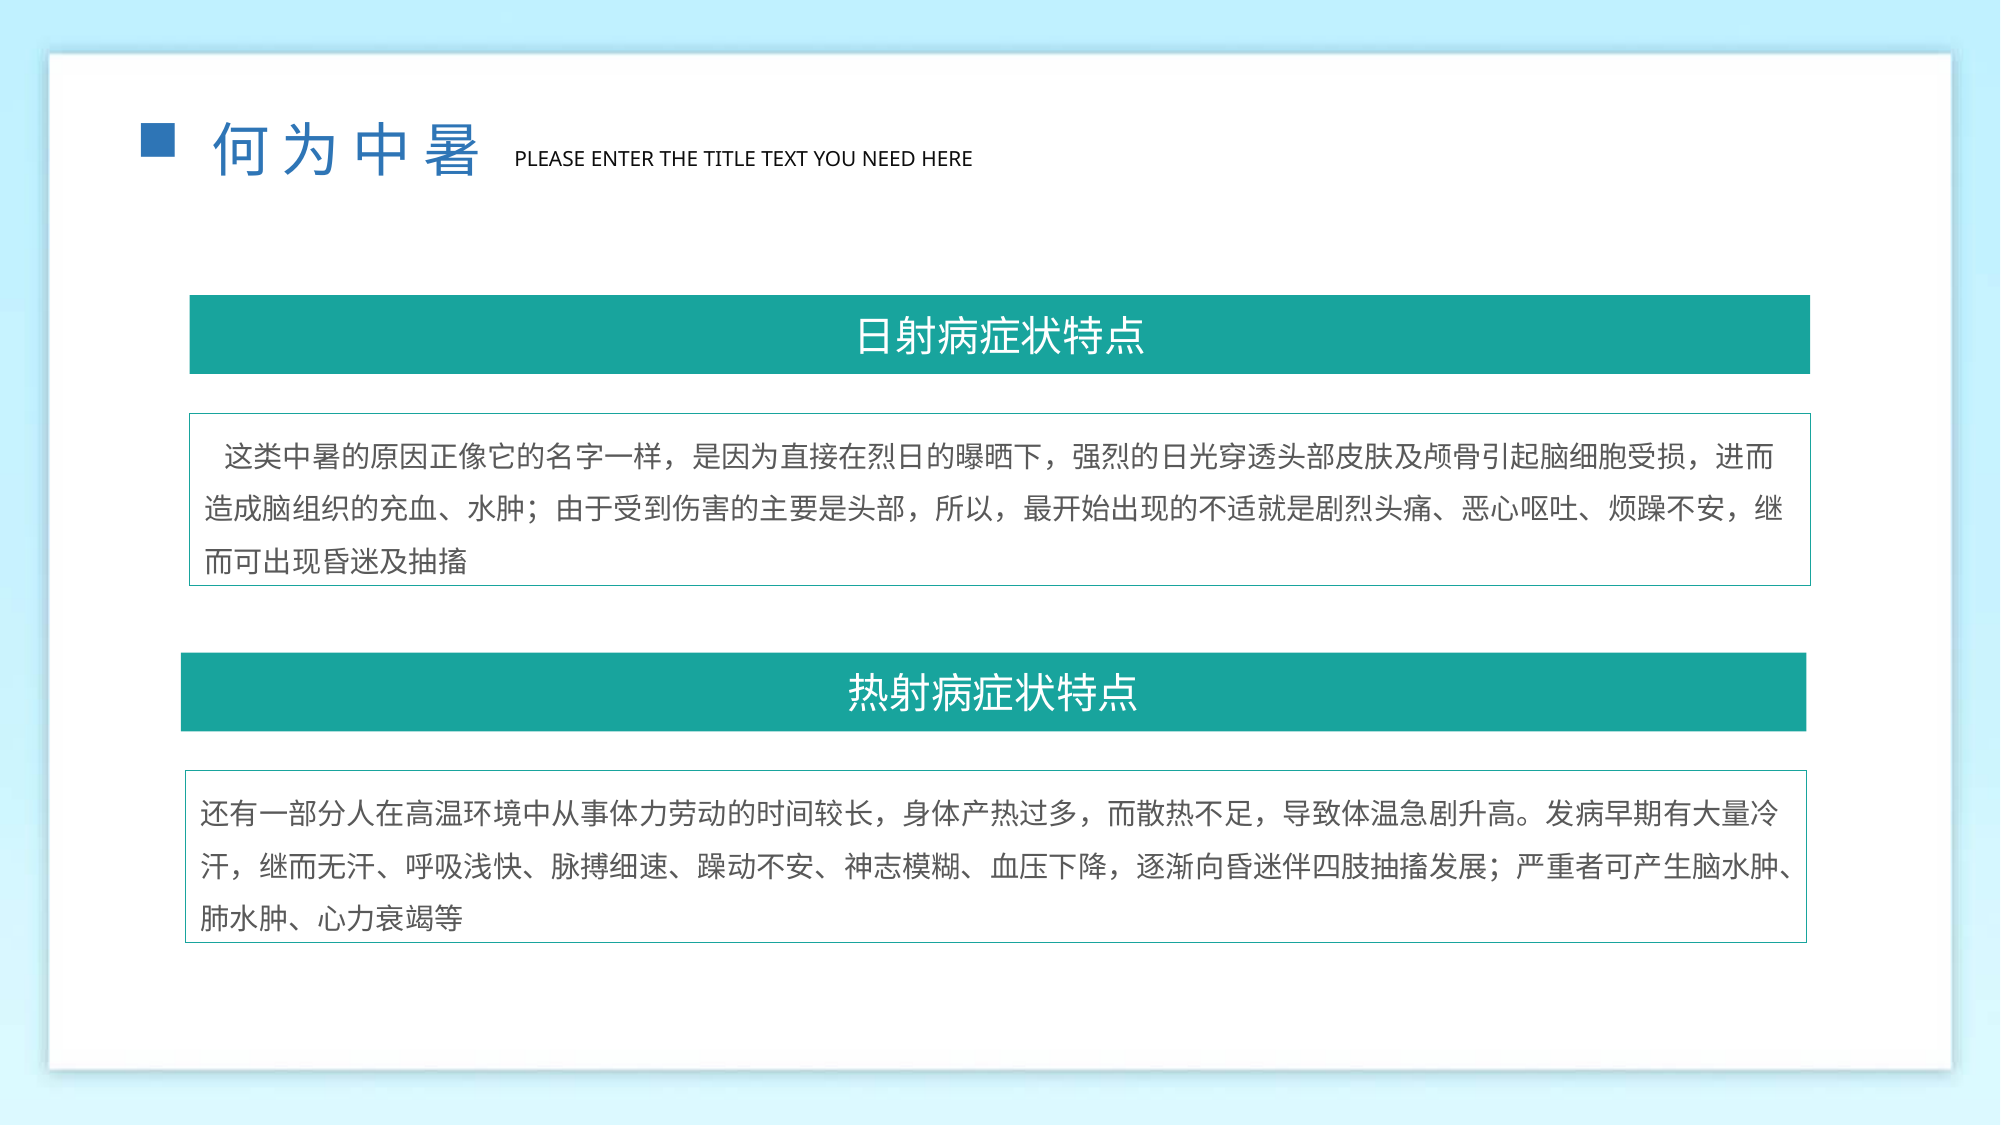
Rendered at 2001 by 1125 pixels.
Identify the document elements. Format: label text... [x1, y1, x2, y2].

text_box 这类中暑的原因正像它的名字一样，是因为直接在烈日的曝晒下，强烈的日光穿透头部皮肤及颅骨引起脑细胞受损，进而造成脑组织的充血、水肿；由于受到伤害的主要是头部，所以，最开始出现的不适就是剧烈头痛、恶心呕吐、烦躁不安，继而可出现昏迷及抽搐 [189, 413, 1811, 586]
text_box 何为中暑 [121, 105, 739, 191]
text_box PLEASE ENTER THE TITLE TEXT YOU NEED HERE [499, 137, 1163, 178]
picture [0, 0, 2001, 1125]
text_box 日射病症状特点 [189, 294, 1811, 375]
text_box 还有一部分人在高温环境中从事体力劳动的时间较长，身体产热过多，而散热不足，导致体温急剧升高。发病早期有大量冷汗，继而无汗、呼吸浅快、脉搏细速、躁动不安、神志模糊、血压下降，逐渐向昏迷伴四肢抽搐发展；严重者可产生脑水肿、肺水肿、心力衰竭等 [185, 770, 1807, 943]
text_box 热射病症状特点 [180, 651, 1807, 732]
